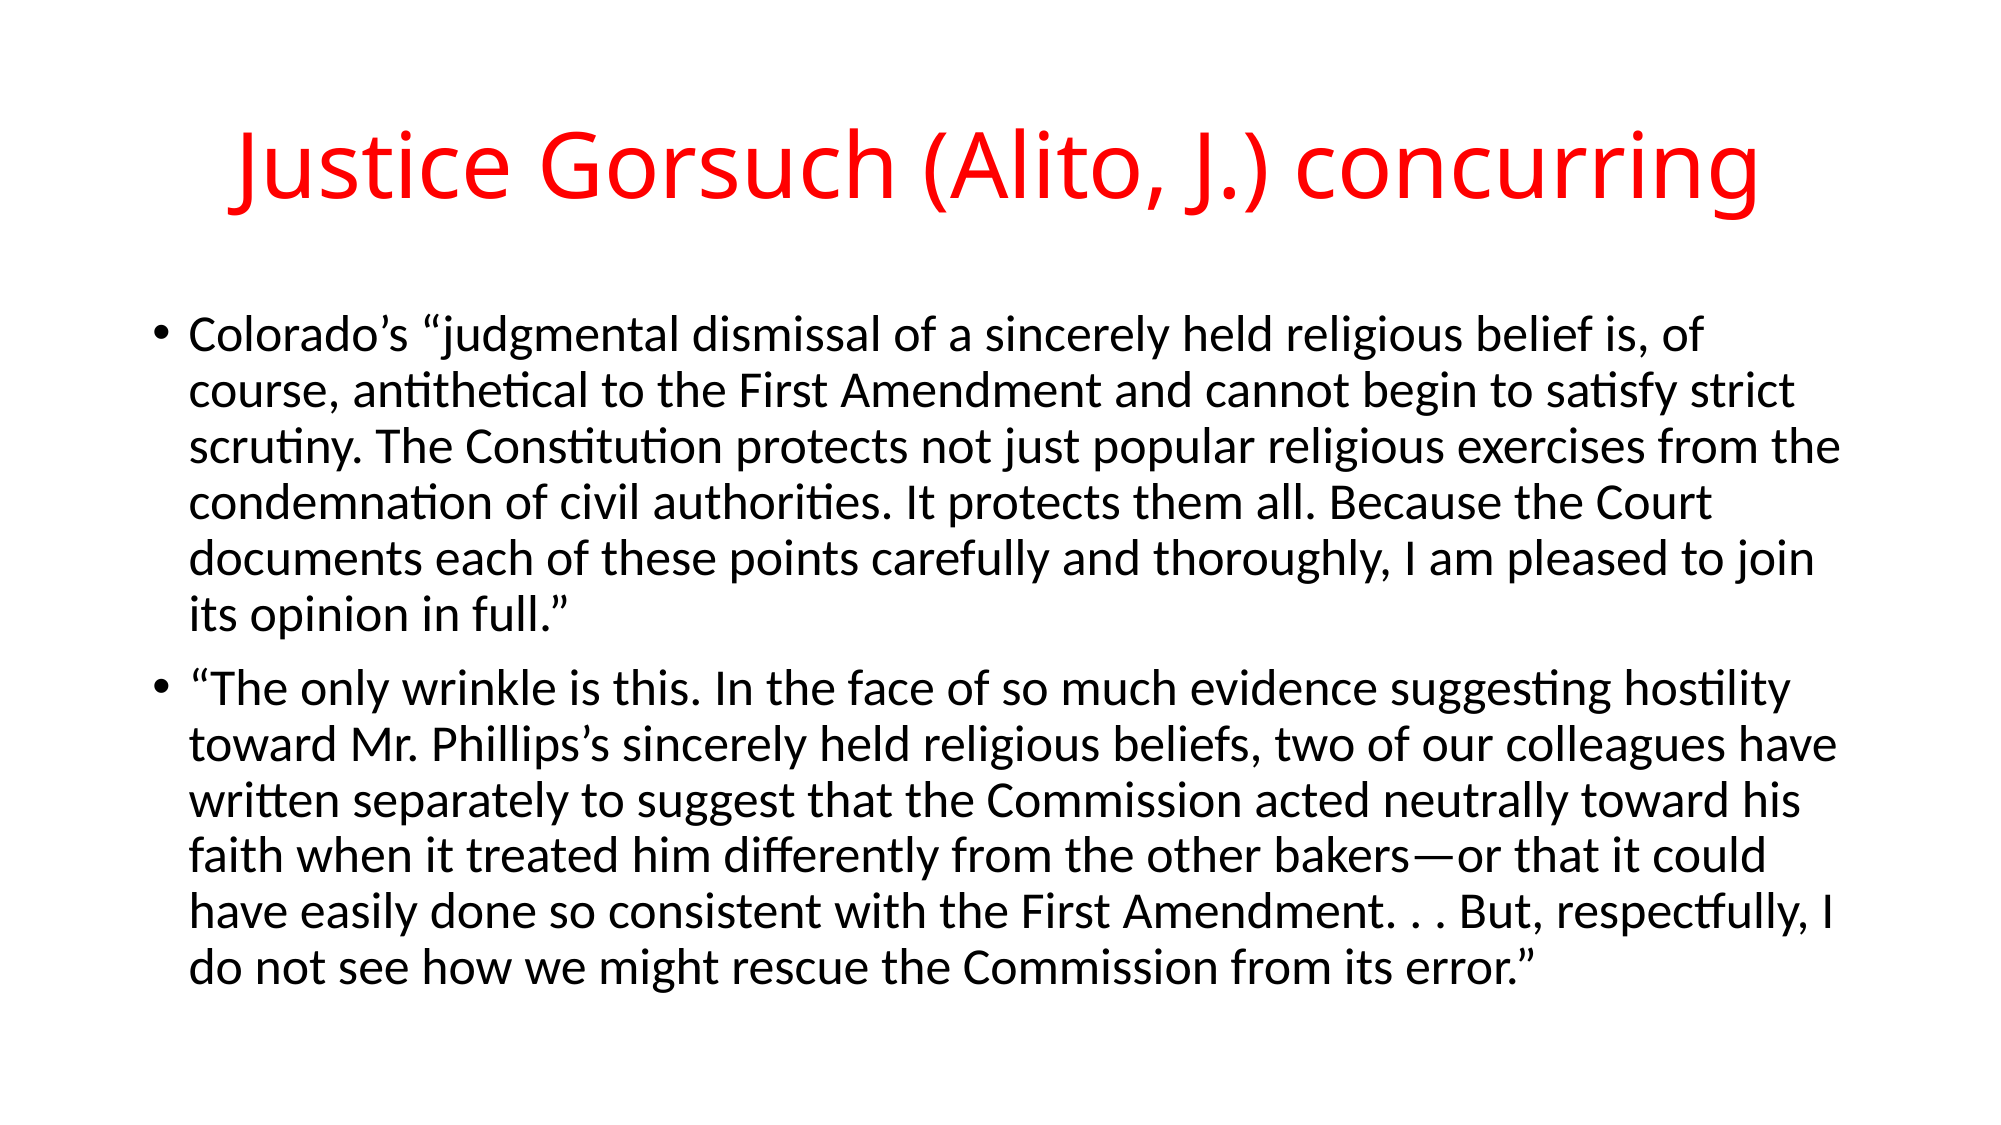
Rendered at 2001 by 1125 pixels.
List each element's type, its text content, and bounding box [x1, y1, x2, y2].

title Justice Gorsuch (Alito, J.) concurring [137, 59, 1863, 278]
list Colorado’s “judgmental dismissal of a sincerely held religious belief is, of course, antithetical to the First Amendment and cannot begin to satisfy strict scrutiny. The Constitution protects not just popular religious exercises from the condemnation of civil authorities. It protects them all. Because the Court documents each of these points carefully and thoroughly, I am pleased to join its opinion in full.” “The only wrinkle is this. In the face of so much evidence suggesting hostility toward Mr. Phillips’s sincerely held religious beliefs, two of our colleagues have written separately to suggest that the Commission acted neutrally toward his faith when it treated him differently from the other bakers—or that it could have easily done so consistent with the First Amendment. . . But, respectfully, I do not see how we might rescue the Commission from its error.” [137, 299, 1863, 1014]
